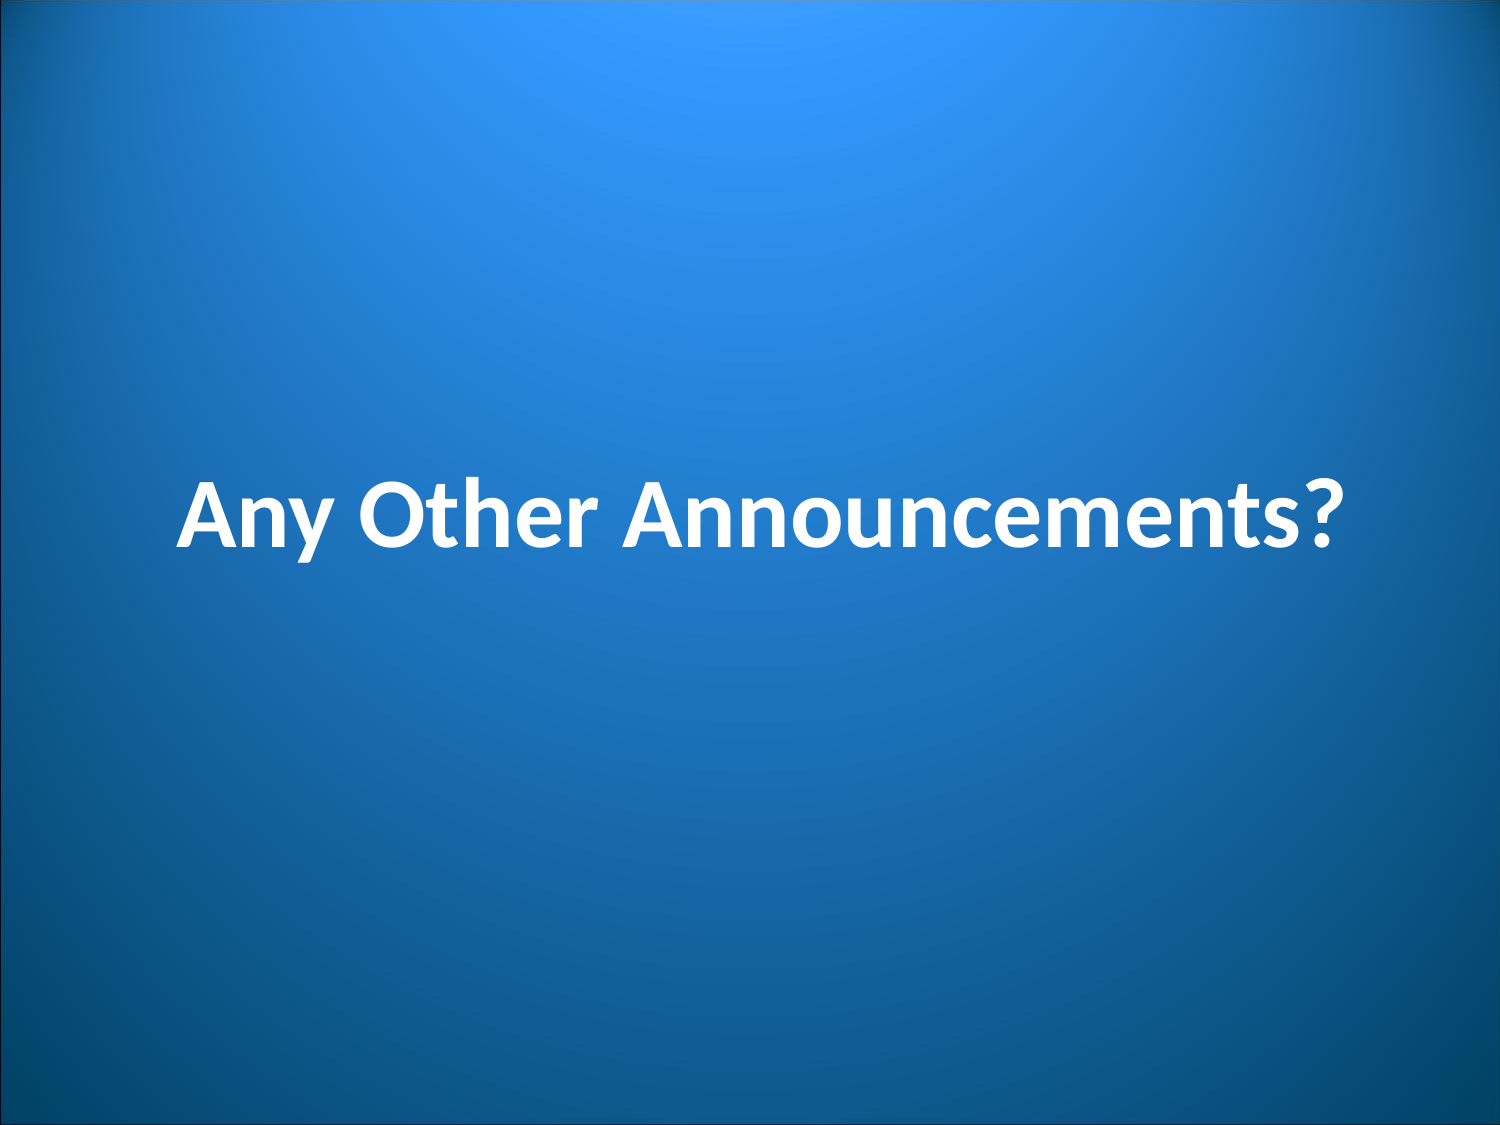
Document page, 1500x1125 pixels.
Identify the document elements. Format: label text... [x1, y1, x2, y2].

list Any Other Announcements? [24, 349, 1500, 638]
picture [0, 0, 1500, 1125]
